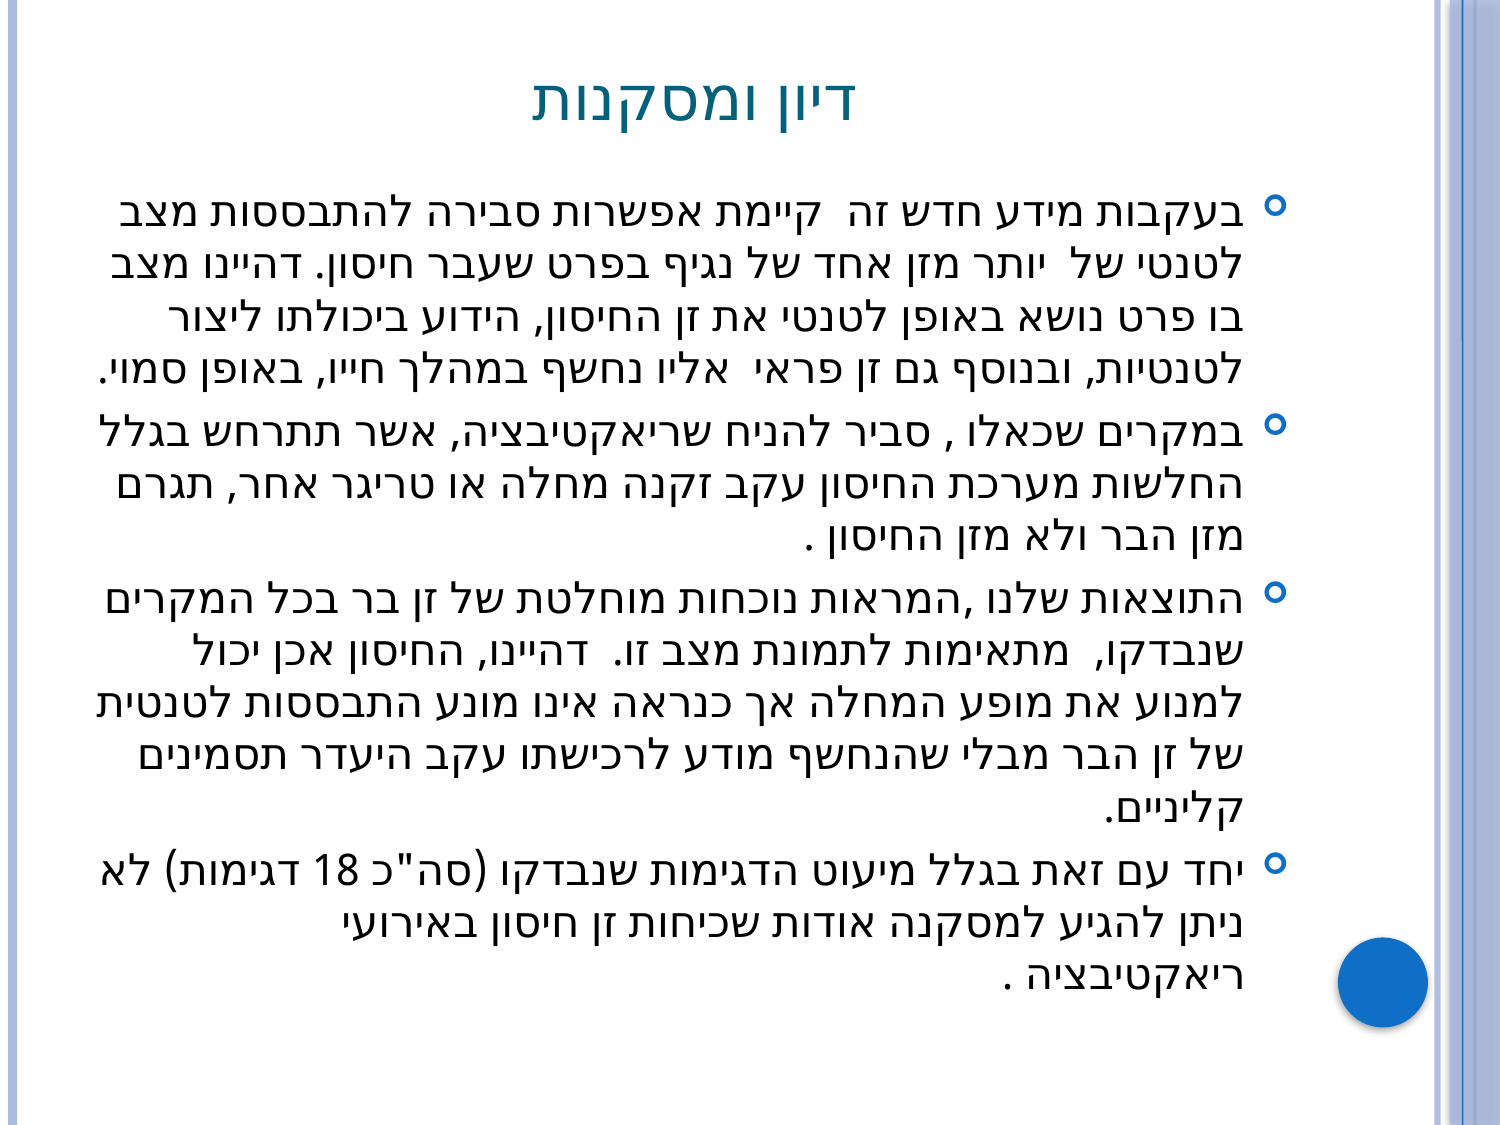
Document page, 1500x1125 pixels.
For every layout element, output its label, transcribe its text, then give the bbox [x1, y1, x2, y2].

title דיון ומסקנות [75, 45, 1300, 141]
list בעקבות מידע חדש זה קיימת אפשרות סבירה להתבססות מצב לטנטי של יותר מזן אחד של נגיף בפרט שעבר חיסון. דהיינו מצב בו פרט נושא באופן לטנטי את זן החיסון, הידוע ביכולתו ליצור לטנטיות, ובנוסף גם זן פראי אליו נחשף במהלך חייו, באופן סמוי. במקרים שכאלו , סביר להניח שריאקטיבציה, אשר תתרחש בגלל החלשות מערכת החיסון עקב זקנה מחלה או טריגר אחר, תגרם מזן הבר ולא מזן החיסון . התוצאות שלנו ,המראות נוכחות מוחלטת של זן בר בכל המקרים שנבדקו, מתאימות לתמונת מצב זו. דהיינו, החיסון אכן יכול למנוע את מופע המחלה אך כנראה אינו מונע התבססות לטנטית של זן הבר מבלי שהנחשף מודע לרכישתו עקב היעדר תסמינים קליניים. יחד עם זאת בגלל מיעוט הדגימות שנבדקו (סה"כ 18 דגימות) לא ניתן להגיע למסקנה אודות שכיחות זן חיסון באירועי ריאקטיבציה . [75, 175, 1300, 1062]
